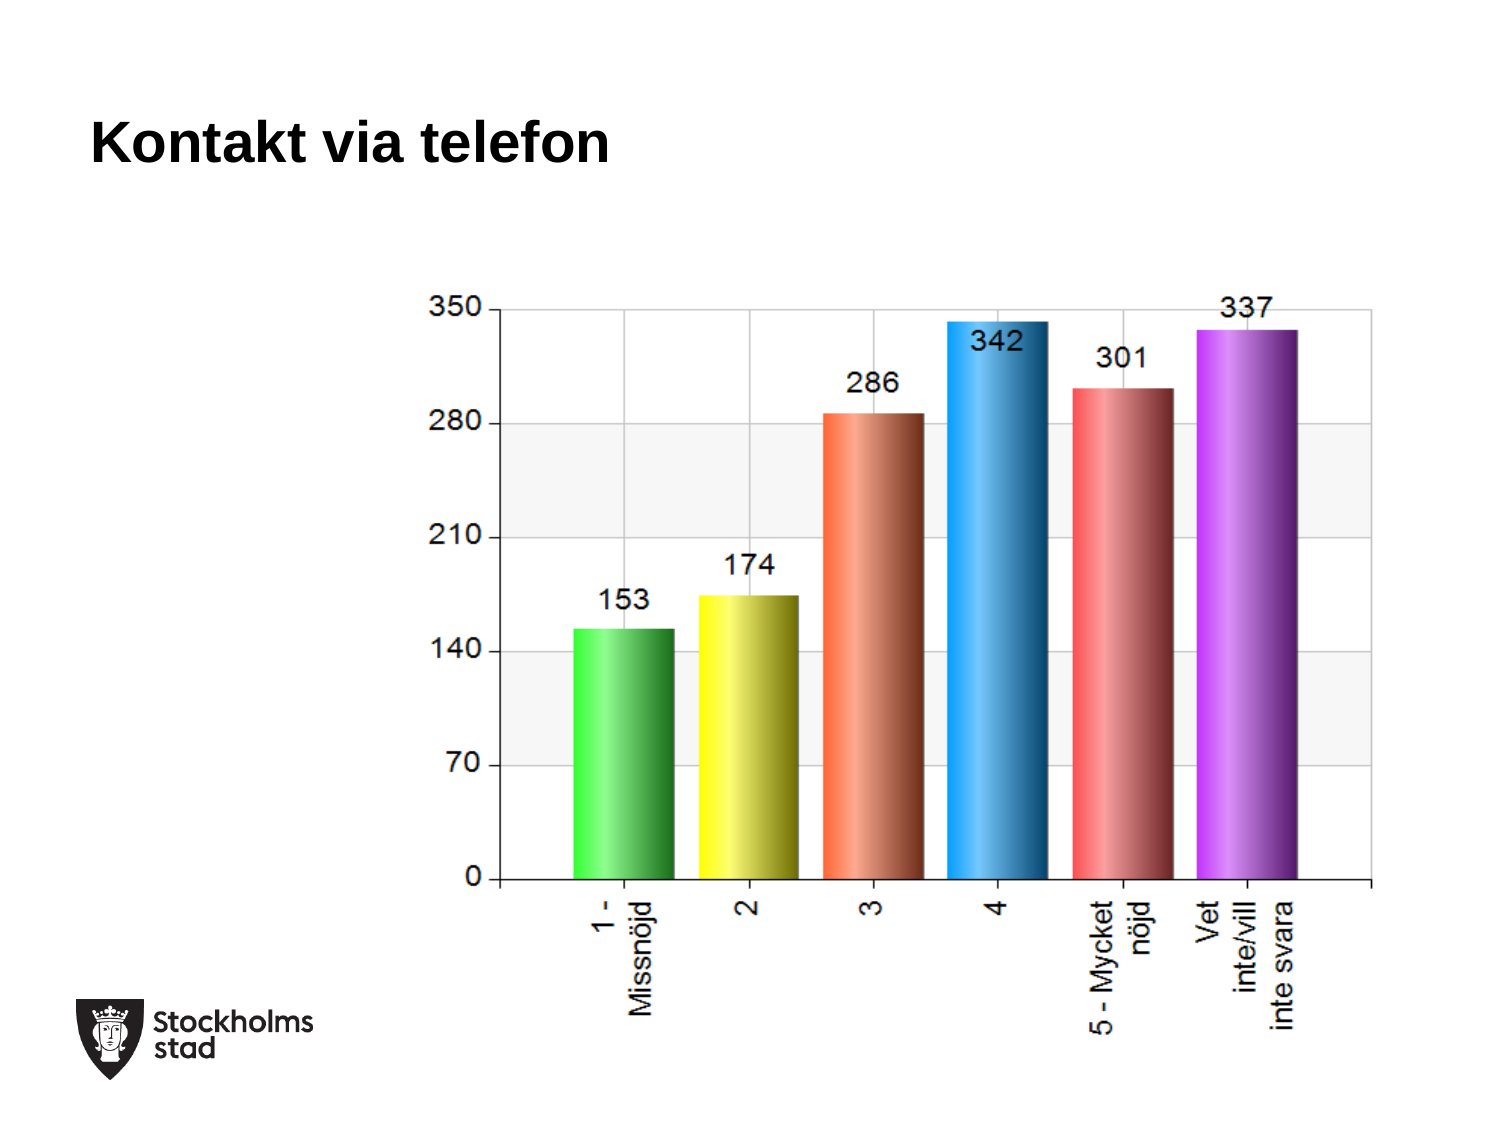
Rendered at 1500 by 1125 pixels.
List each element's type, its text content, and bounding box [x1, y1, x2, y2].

title Kontakt via telefon [75, 45, 1425, 233]
picture [76, 999, 313, 1080]
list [367, 262, 1426, 1095]
